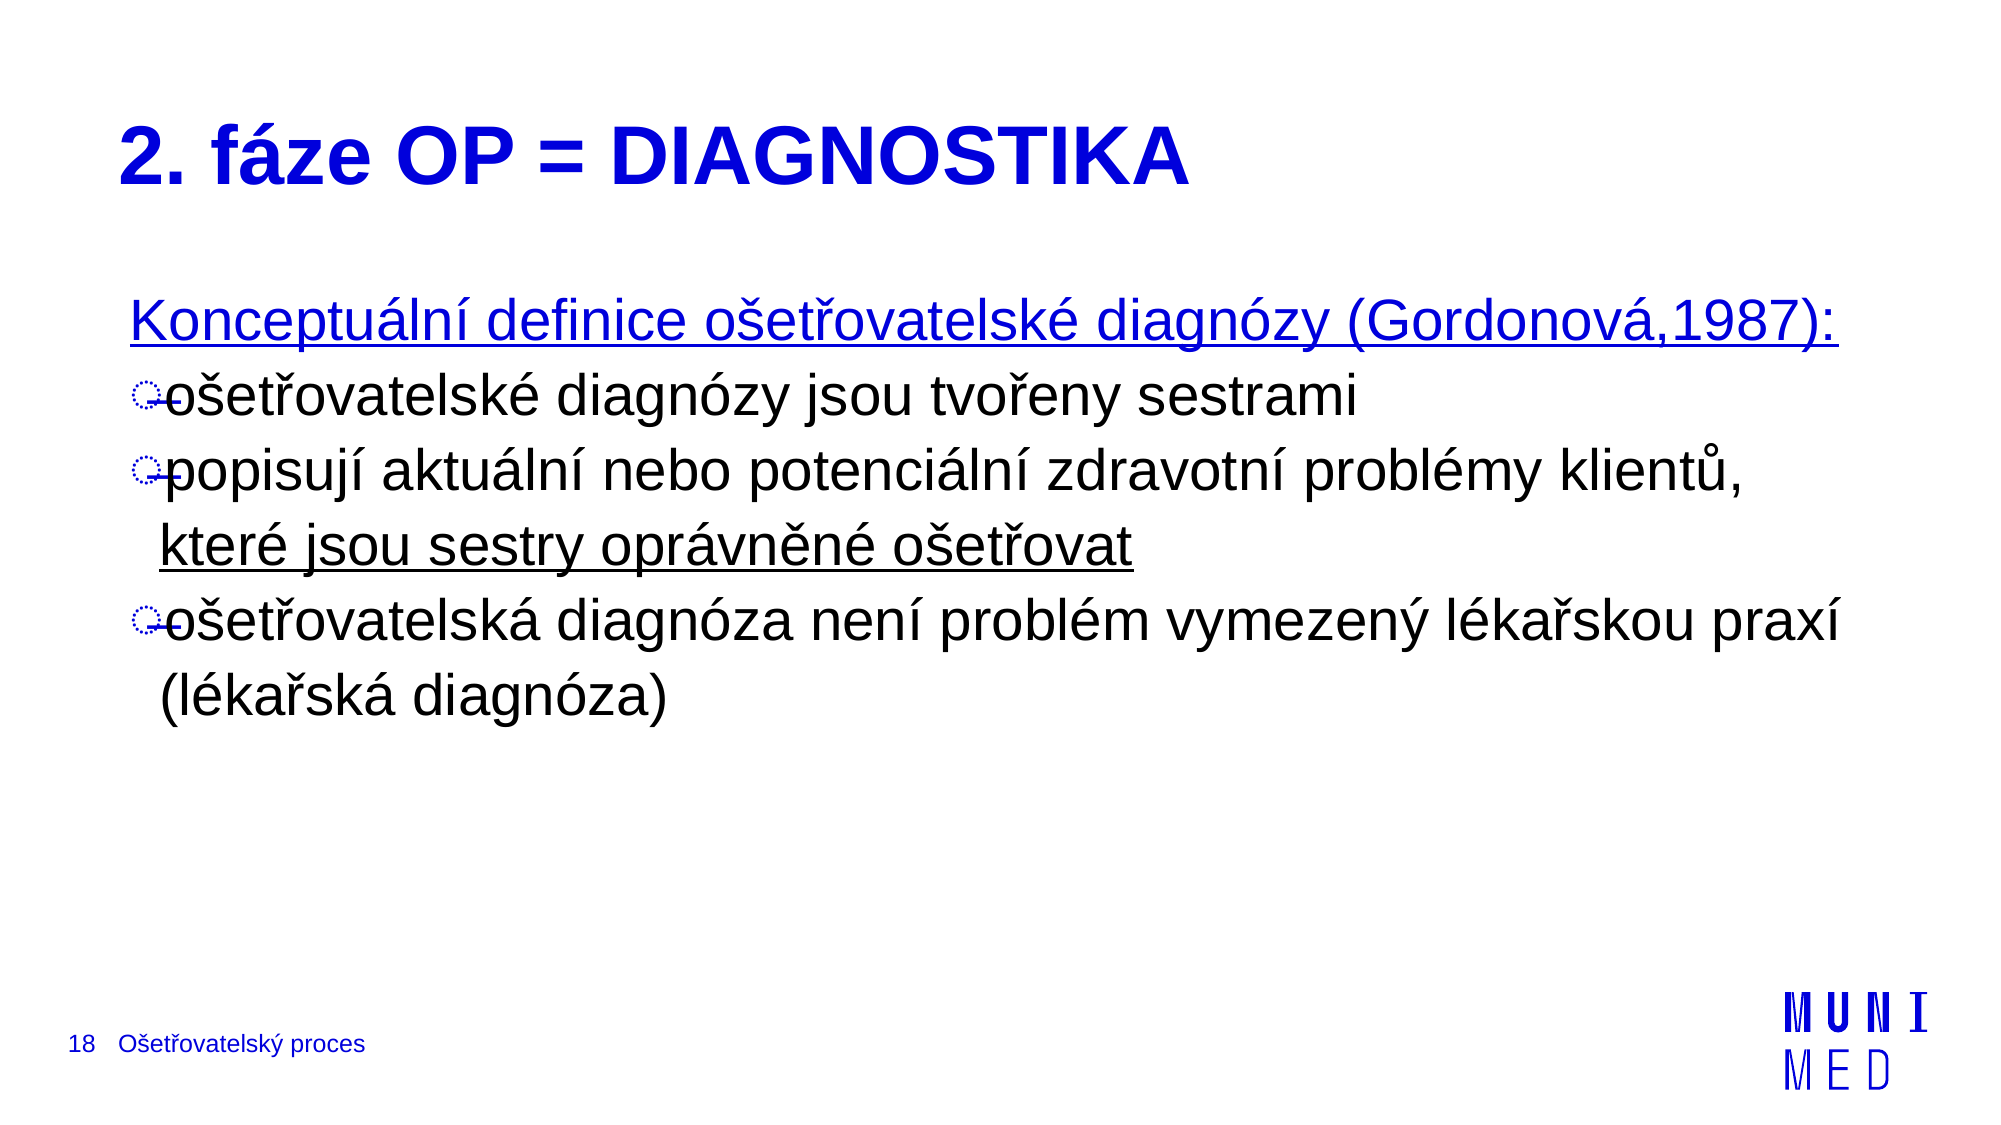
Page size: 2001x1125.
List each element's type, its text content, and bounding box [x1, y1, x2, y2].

footer Ošetřovatelský proces [118, 1021, 1418, 1063]
title 2. fáze OP = Diagnostika [118, 118, 1883, 193]
list Konceptuální definice ošetřovatelské diagnózy (Gordonová,1987): ošetřovatelské diagnózy jsou tvořeny sestrami popisují aktuální nebo potenciální zdravotní problémy klientů, které jsou sestry oprávněné ošetřovat ošetřovatelská diagnóza není problém vymezený lékařskou praxí (lékařská diagnóza) [118, 277, 1883, 957]
slide_number 18 [67, 1021, 110, 1063]
